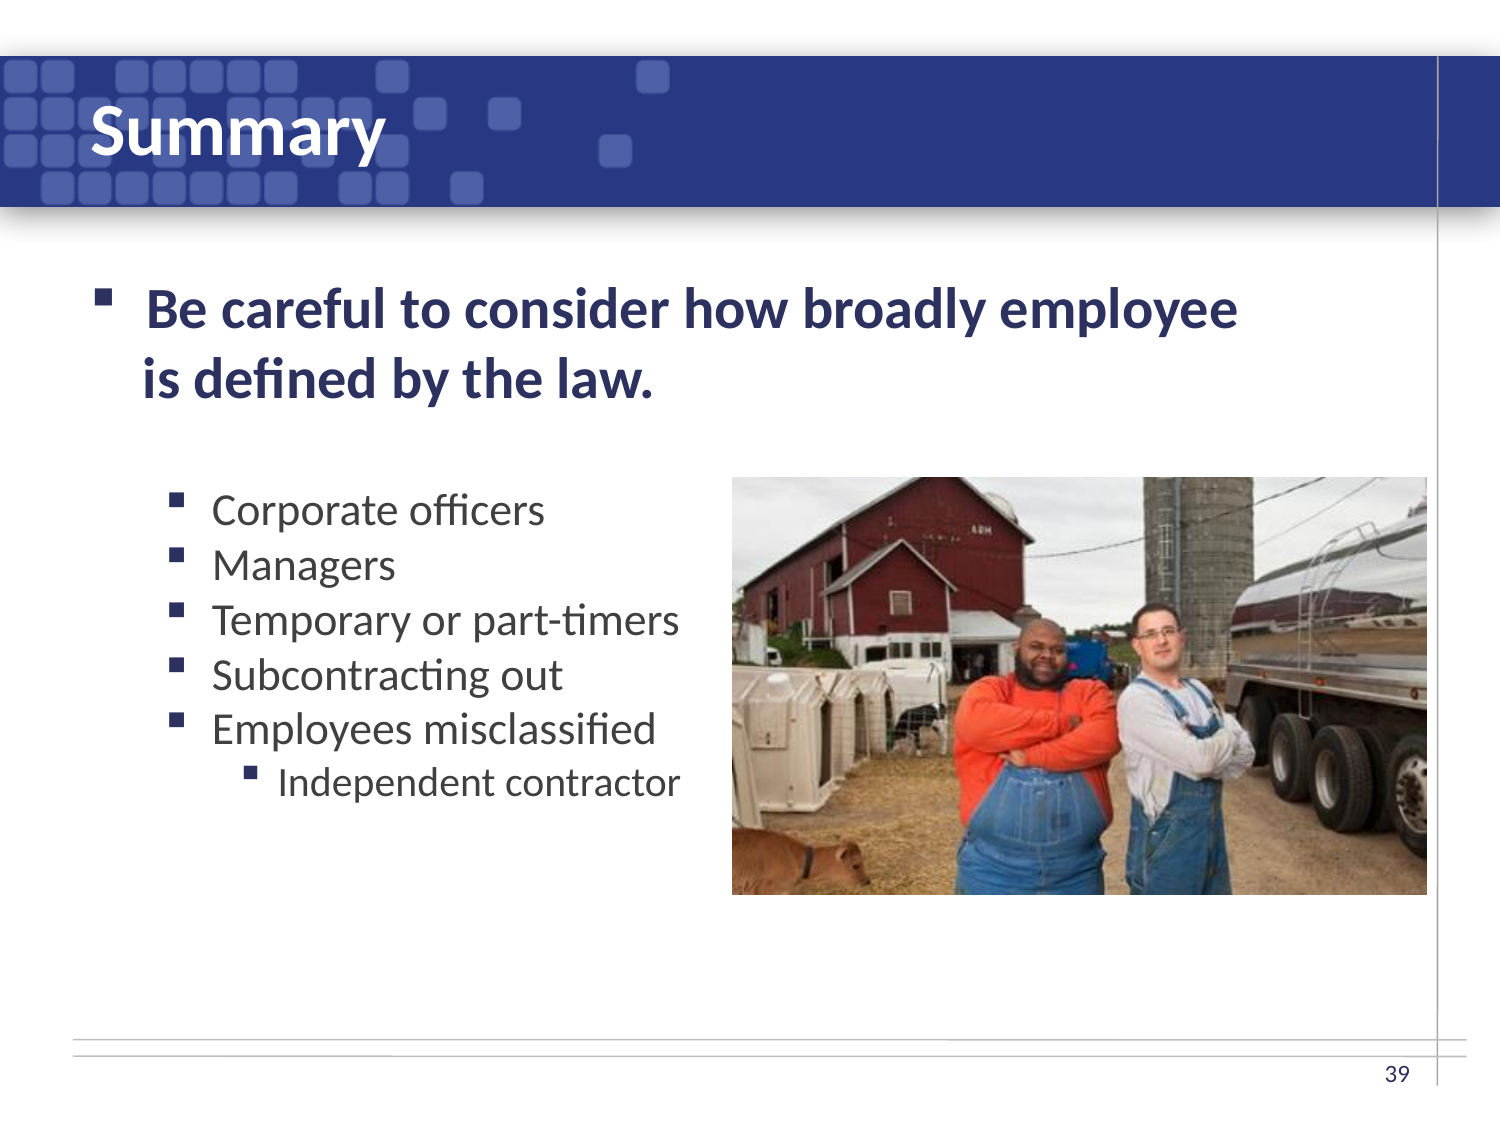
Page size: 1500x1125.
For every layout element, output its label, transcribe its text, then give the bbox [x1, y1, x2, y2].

title Summary [75, 32, 1425, 220]
picture [732, 477, 1428, 895]
slide_number 39 [1074, 1070, 1425, 1103]
list Be careful to consider how broadly employee is defined by the law. Corporate officers Managers Temporary or part-timers Subcontracting out Employees misclassified Independent contractor [75, 262, 1438, 1070]
